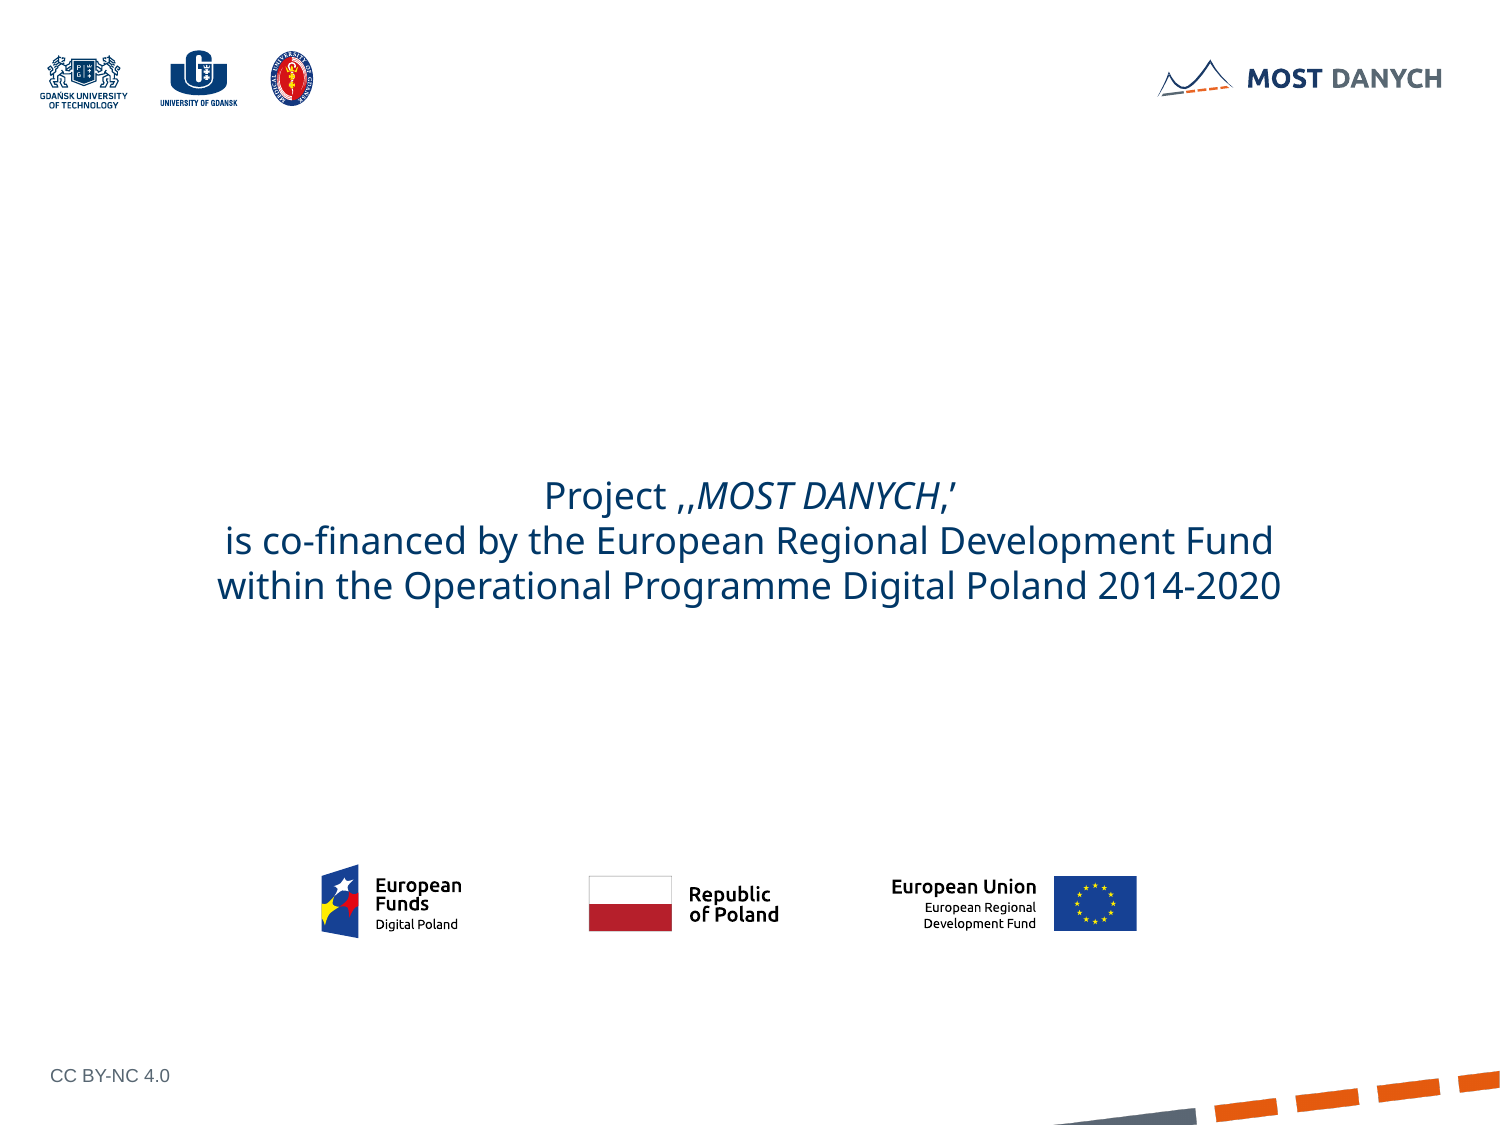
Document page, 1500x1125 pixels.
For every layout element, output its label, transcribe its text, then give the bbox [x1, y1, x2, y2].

picture [1048, 1065, 1500, 1125]
picture [160, 49, 238, 107]
text_box Project ,,MOST DANYCH‚’ is co-financed by the European Regional Development Fund within the Operational Programme Digital Poland 2014-2020 [62, 464, 1438, 615]
picture [270, 50, 314, 107]
picture [1157, 58, 1442, 98]
picture [321, 864, 1137, 939]
picture [39, 55, 128, 109]
text_box CC BY-NC 4.0 [35, 1049, 845, 1094]
